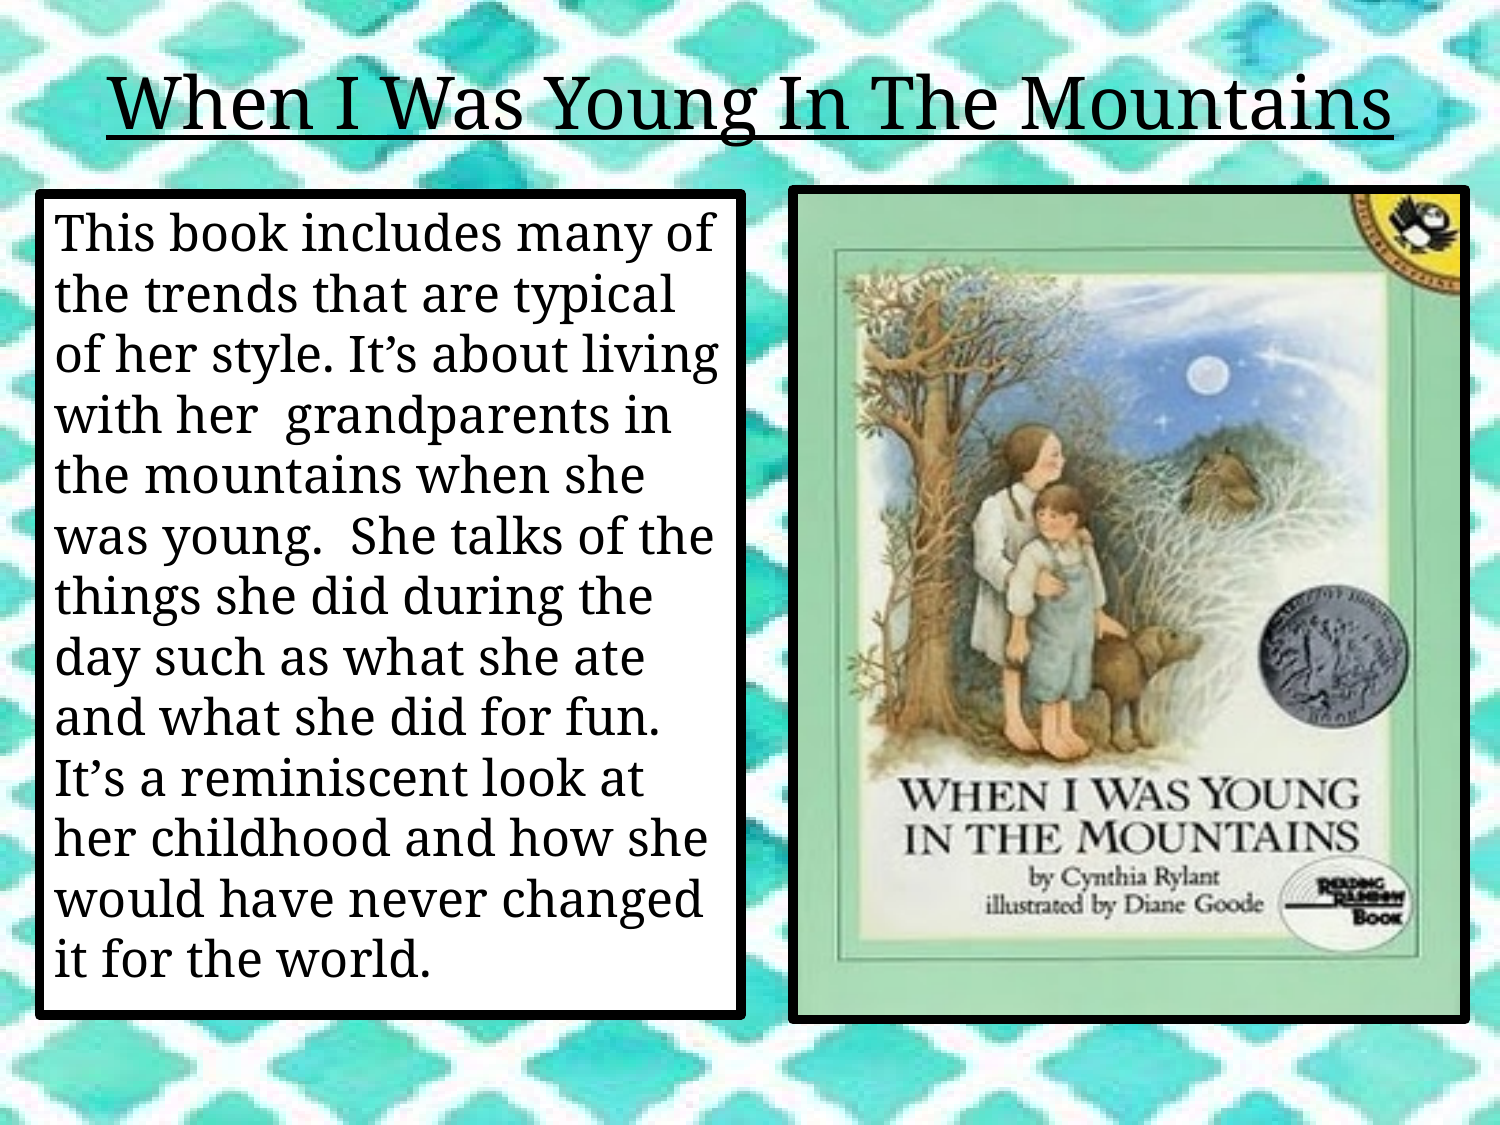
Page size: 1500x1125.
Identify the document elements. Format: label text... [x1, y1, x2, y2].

picture [0, 0, 1500, 1125]
title When I Was Young In The Mountains [75, 6, 1425, 194]
list This book includes many of the trends that are typical of her style. It’s about living with her grandparents in the mountains when she was young. She talks of the things she did during the day such as what she ate and what she did for fun. It’s a reminiscent look at her childhood and how she would have never changed it for the world. [39, 193, 742, 1015]
